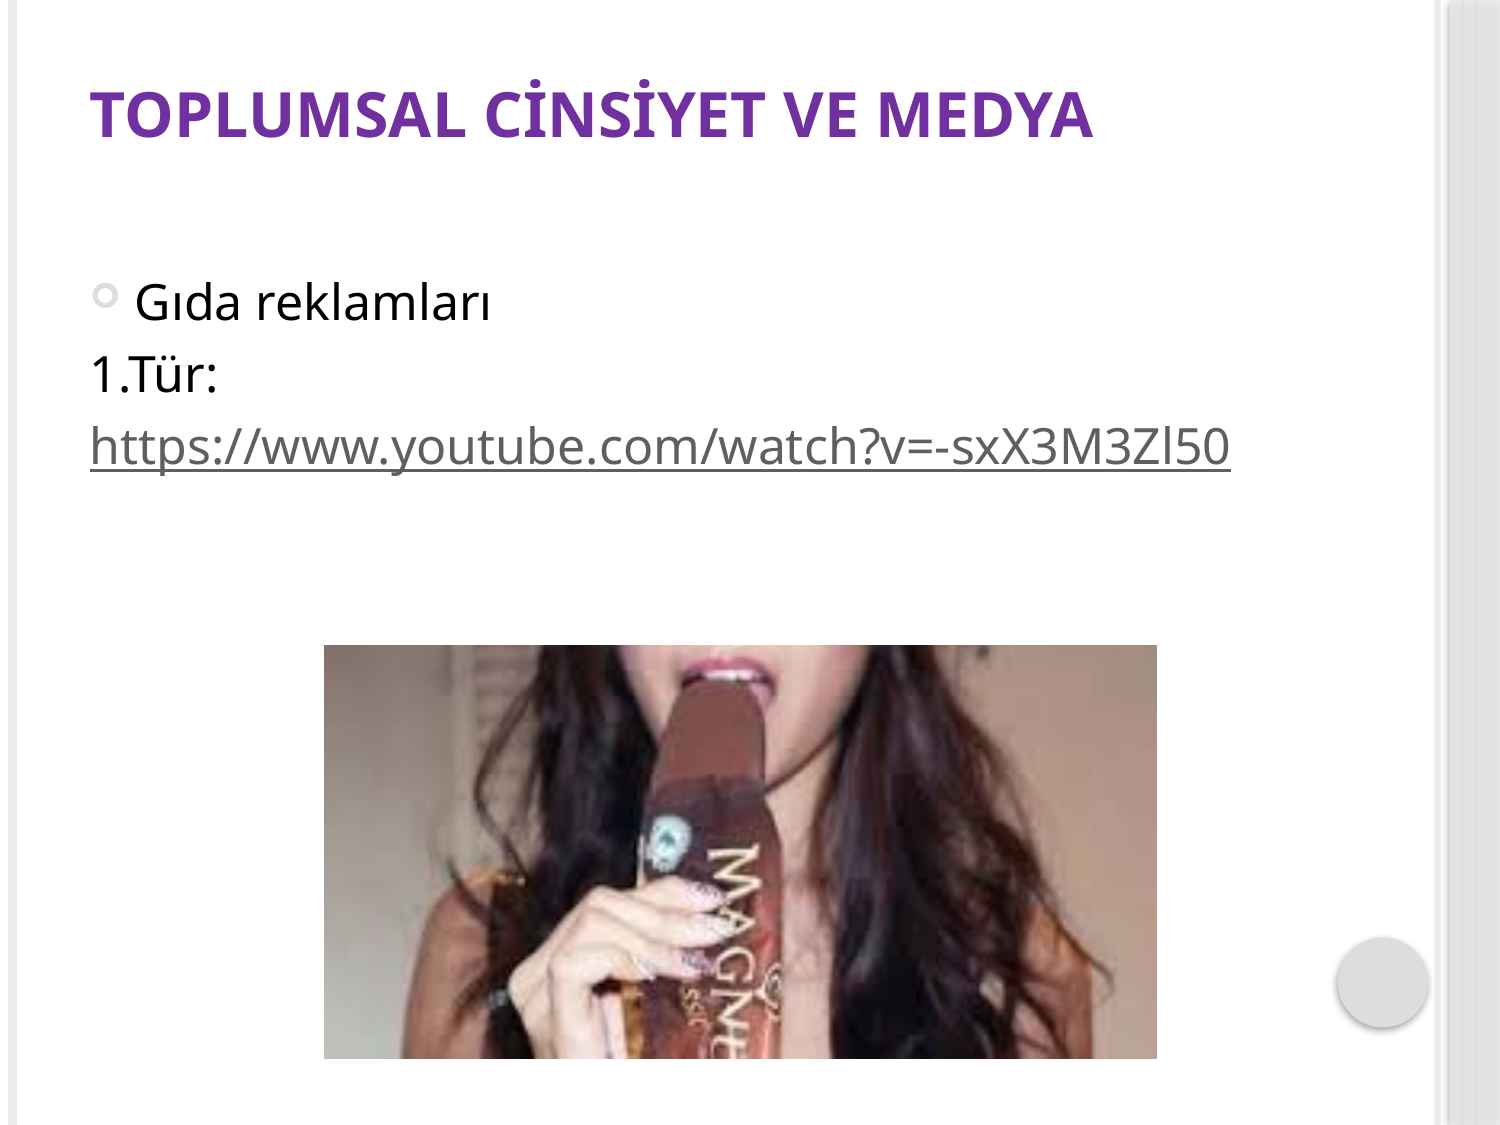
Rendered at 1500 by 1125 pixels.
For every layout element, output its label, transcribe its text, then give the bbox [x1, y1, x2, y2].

picture [324, 644, 1158, 1059]
list Gıda reklamları 1.Tür: https://www.youtube.com/watch?v=-sxX3M3Zl50 [75, 262, 1300, 1062]
title Toplumsal Cinsiyet ve Medya [75, 45, 1300, 233]
